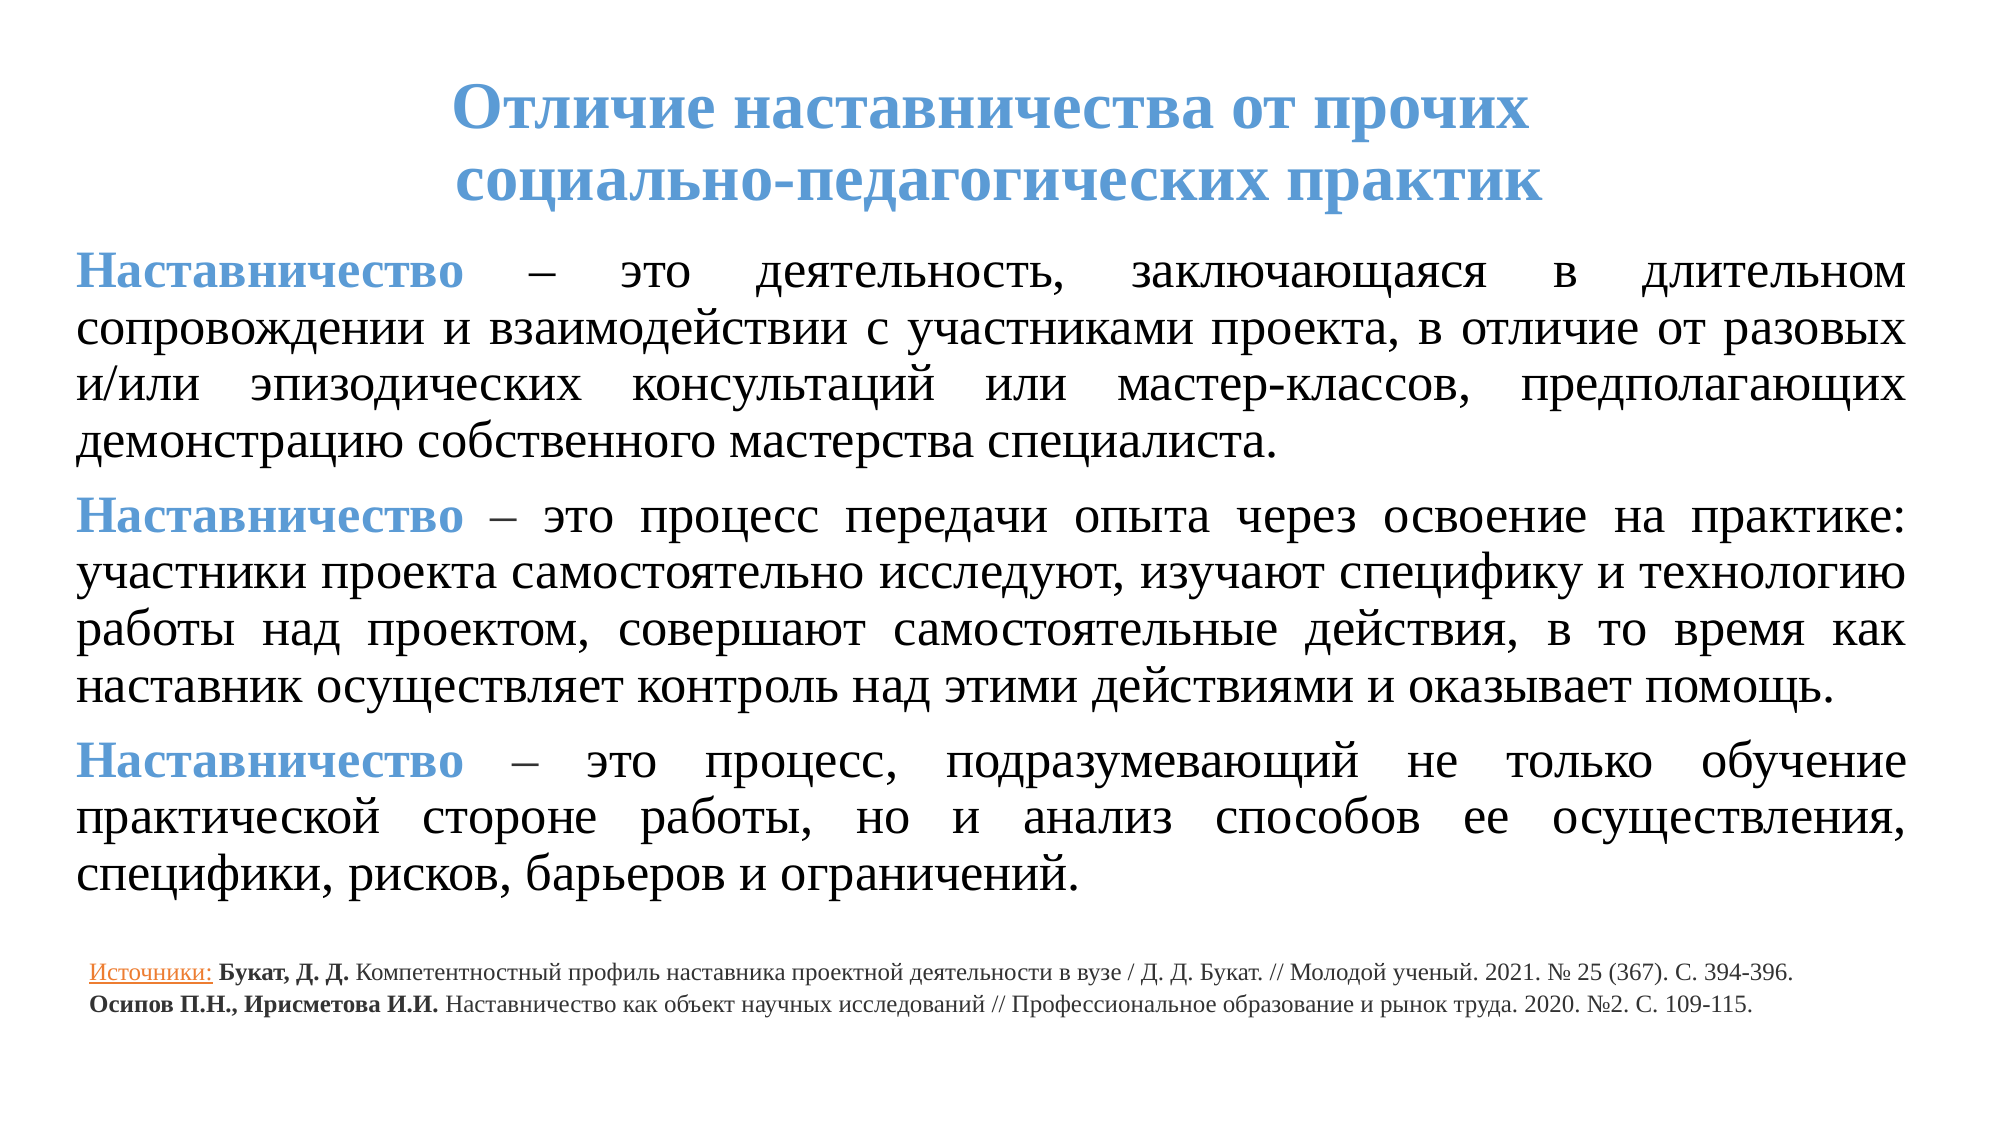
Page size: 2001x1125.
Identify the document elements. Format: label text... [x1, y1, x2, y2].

list Наставничество – это деятельность, заключающаяся в длительном сопровождении и взаимодействии с участниками проекта, в отличие от разовых и/или эпизодических консультаций или мастер-классов, предполагающих демонстрацию собственного мастерства специалиста. Наставничество – это процесс передачи опыта через освоение на практике: участники проекта самостоятельно исследуют, изучают специфику и технологию работы над проектом, совершают самостоятельные действия, в то время как наставник осуществляет контроль над этими действиями и оказывает помощь. Наставничество – это процесс, подразумевающий не только обучение практической стороне работы, но и анализ способов ее осуществления, специфики, рисков, барьеров и ограничений. [61, 234, 1924, 947]
text_box Источники: Букат, Д. Д. Компетентностный профиль наставника проектной деятельности в вузе / Д. Д. Букат. // Молодой ученый. 2021. № 25 (367). С. 394-396. Осипов П.Н., Ирисметова И.И. Наставничество как объект научных исследований // Профессиональное образование и рынок труда. 2020. №2. С. 109-115. [74, 946, 1911, 1090]
title Отличие наставничества от прочих социально-педагогических практик [137, 59, 1863, 226]
